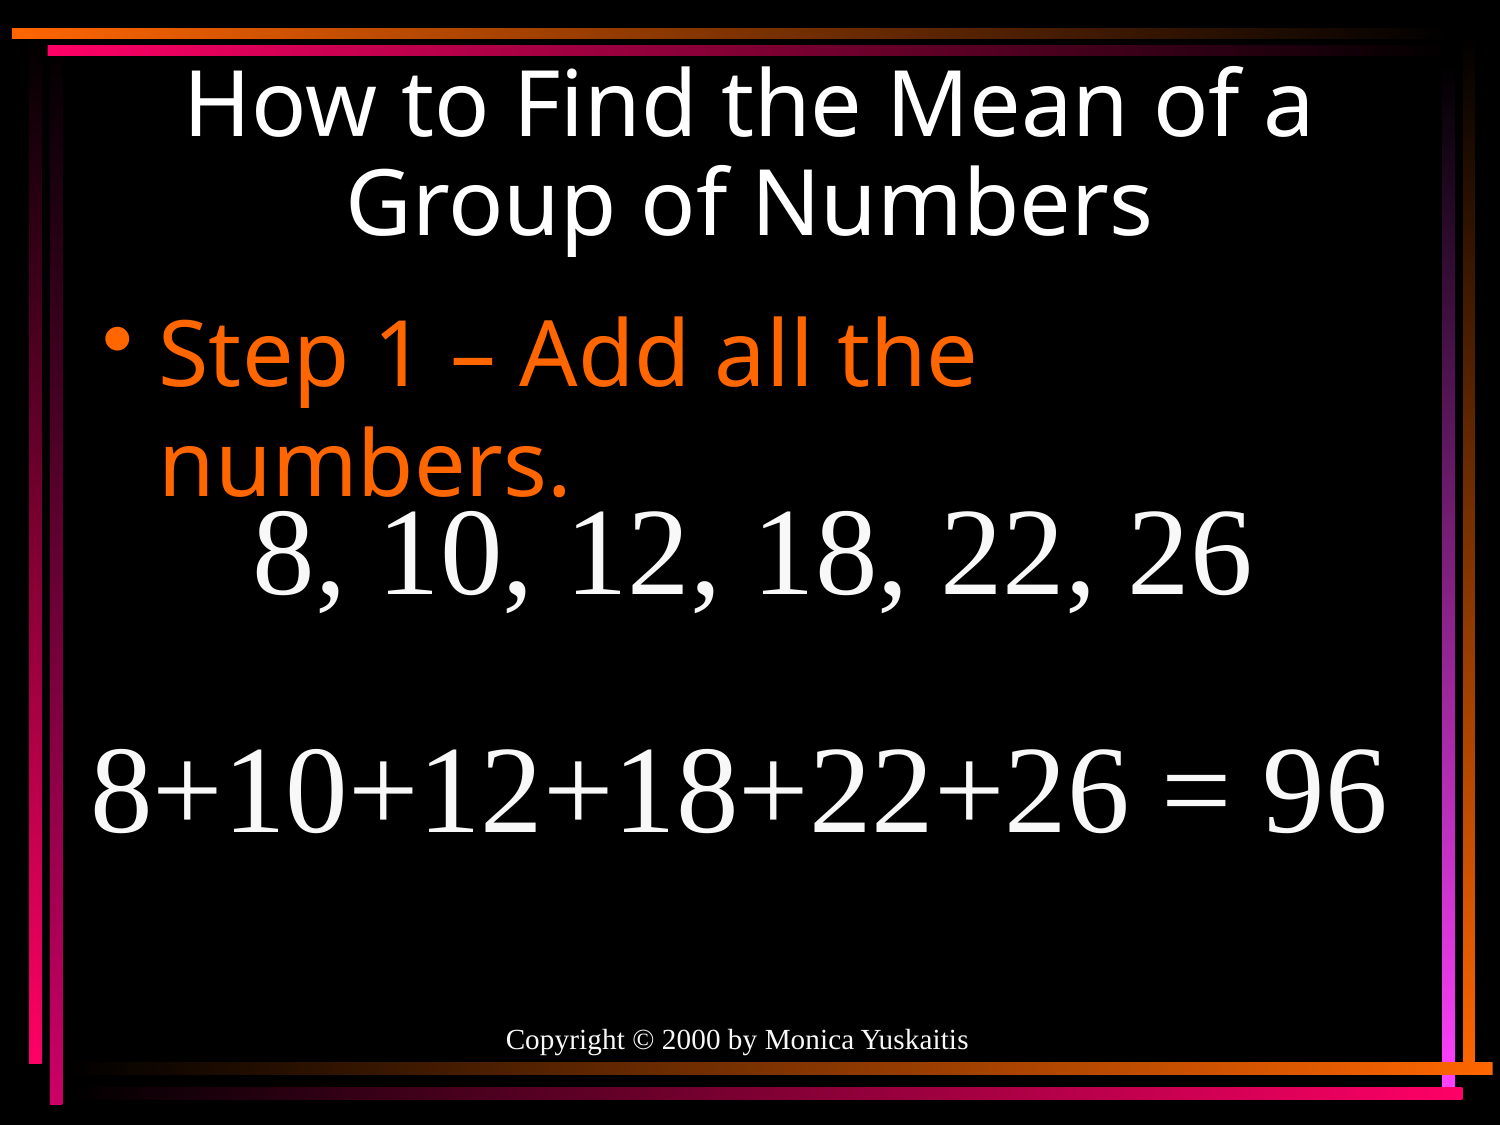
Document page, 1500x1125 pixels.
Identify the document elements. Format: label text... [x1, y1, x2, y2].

text_box 8+10+12+18+22+26 = 96 [75, 699, 1435, 865]
list Step 1 – Add all the numbers. [87, 287, 1413, 450]
title How to Find the Mean of a Group of Numbers [112, 99, 1388, 263]
text_box 8, 10, 12, 18, 22, 26 [237, 462, 1268, 628]
footer Copyright © 2000 by Monica Yuskaitis [462, 987, 1013, 1063]
